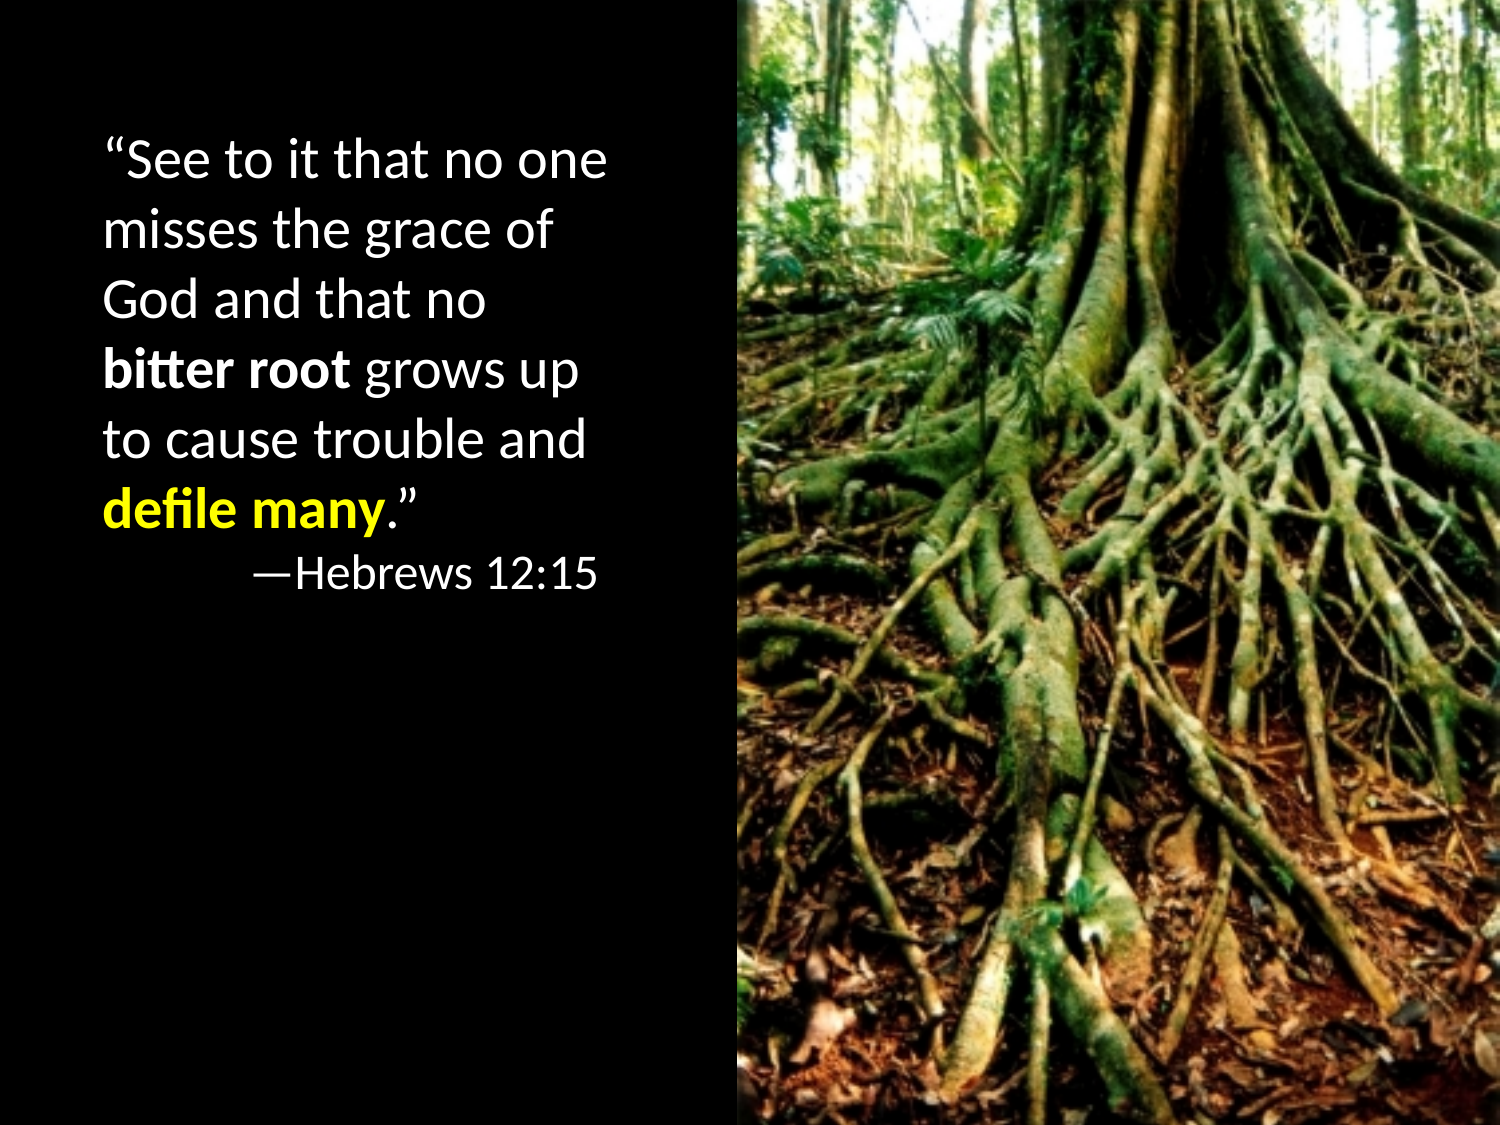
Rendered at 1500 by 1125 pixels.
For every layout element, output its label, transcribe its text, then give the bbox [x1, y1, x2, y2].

text_box “See to it that no one misses the grace of God and that no bitter root grows up to cause trouble and defile many.” —Hebrews 12:15 [87, 112, 625, 698]
picture [737, 0, 1500, 1125]
